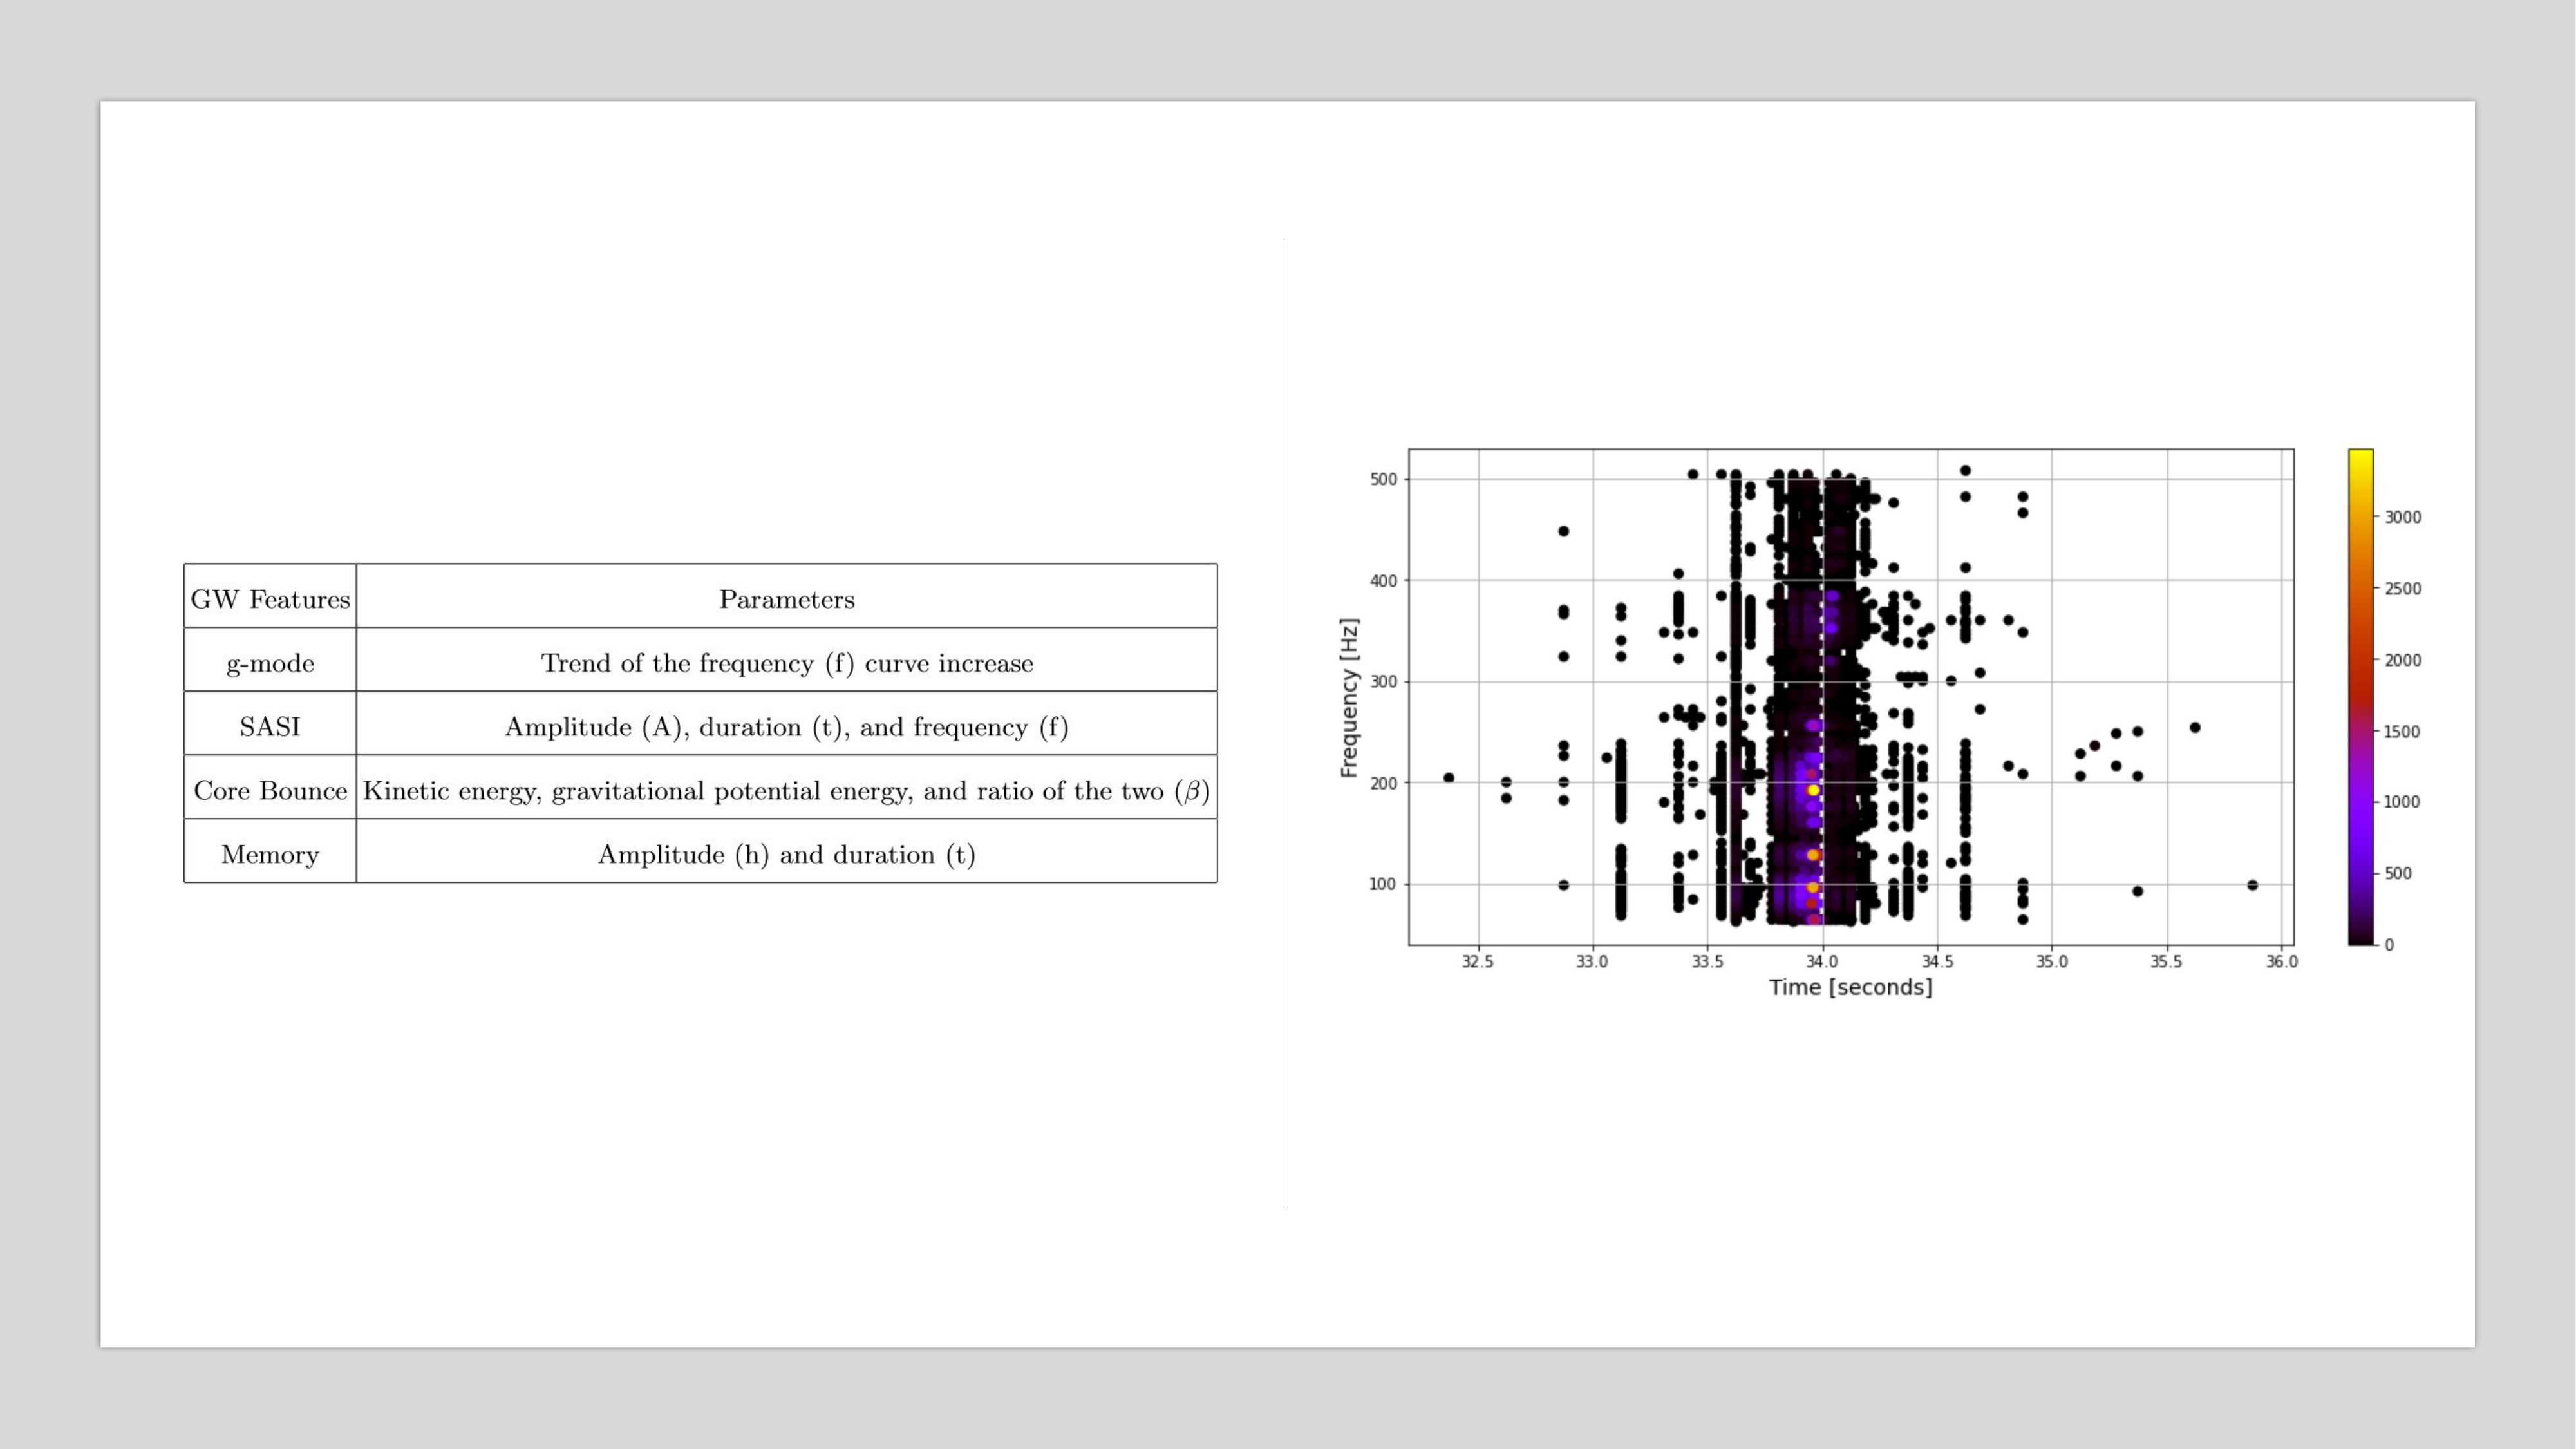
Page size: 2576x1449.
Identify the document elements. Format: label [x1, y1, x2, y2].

list [1321, 440, 2440, 1009]
picture [136, 535, 1255, 914]
text_box [0, 0, 2576, 1449]
text_box [100, 100, 2476, 1348]
